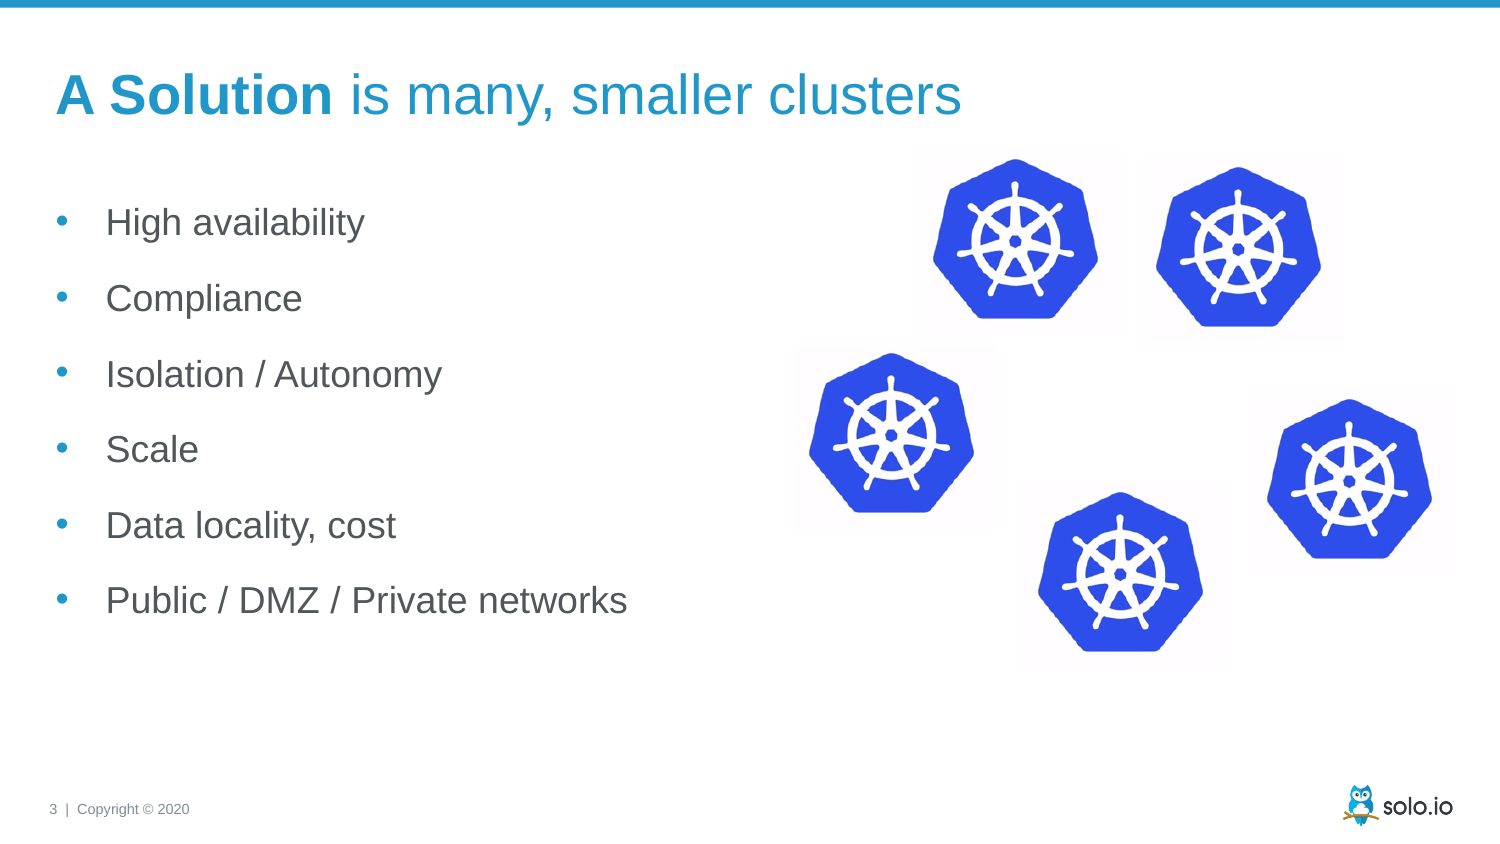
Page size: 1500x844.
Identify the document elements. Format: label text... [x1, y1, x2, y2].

picture [916, 149, 1123, 337]
title A Solution is many, smaller clusters [44, 44, 1457, 149]
picture [791, 343, 998, 530]
list High availability Compliance Isolation / Autonomy Scale Data locality, cost Public / DMZ / Private networks [44, 178, 1456, 760]
picture [1338, 783, 1456, 827]
picture [1139, 157, 1346, 344]
picture [1249, 389, 1456, 576]
picture [1021, 482, 1227, 669]
